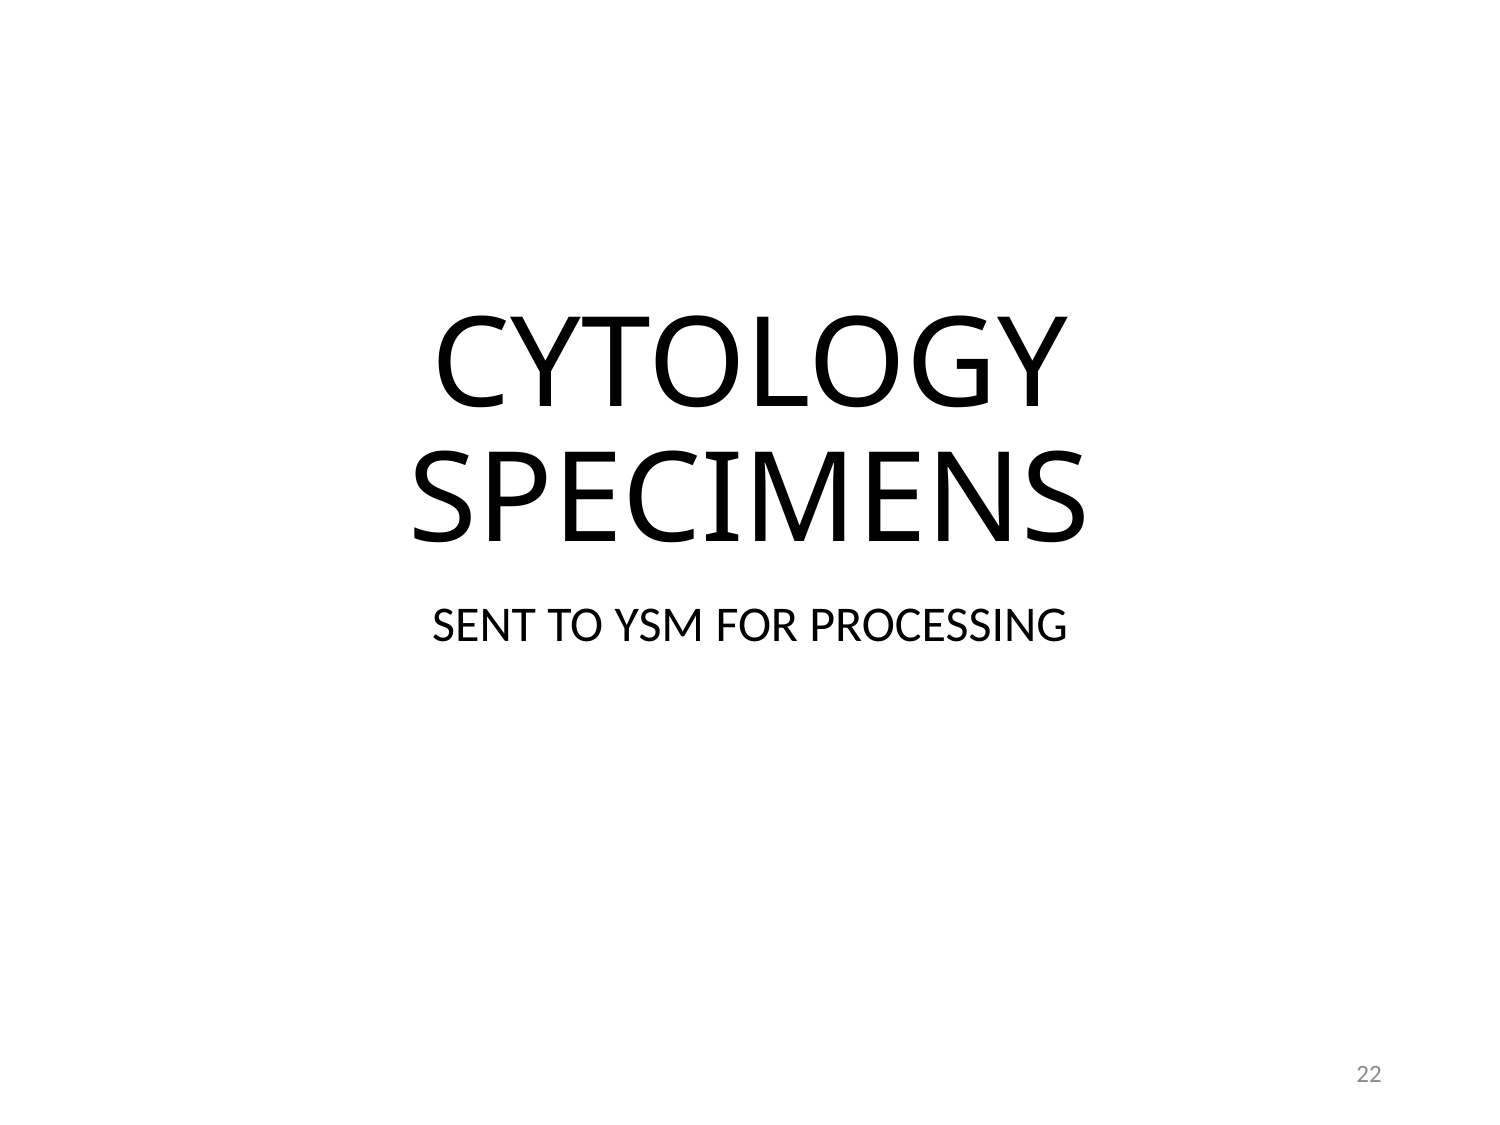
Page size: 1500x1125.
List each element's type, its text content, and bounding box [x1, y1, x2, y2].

subtitle SENT TO YSM FOR PROCESSING [187, 590, 1313, 863]
title CYTOLOGY SPECIMENS [112, 184, 1388, 576]
slide_number 22 [1059, 1042, 1397, 1103]
